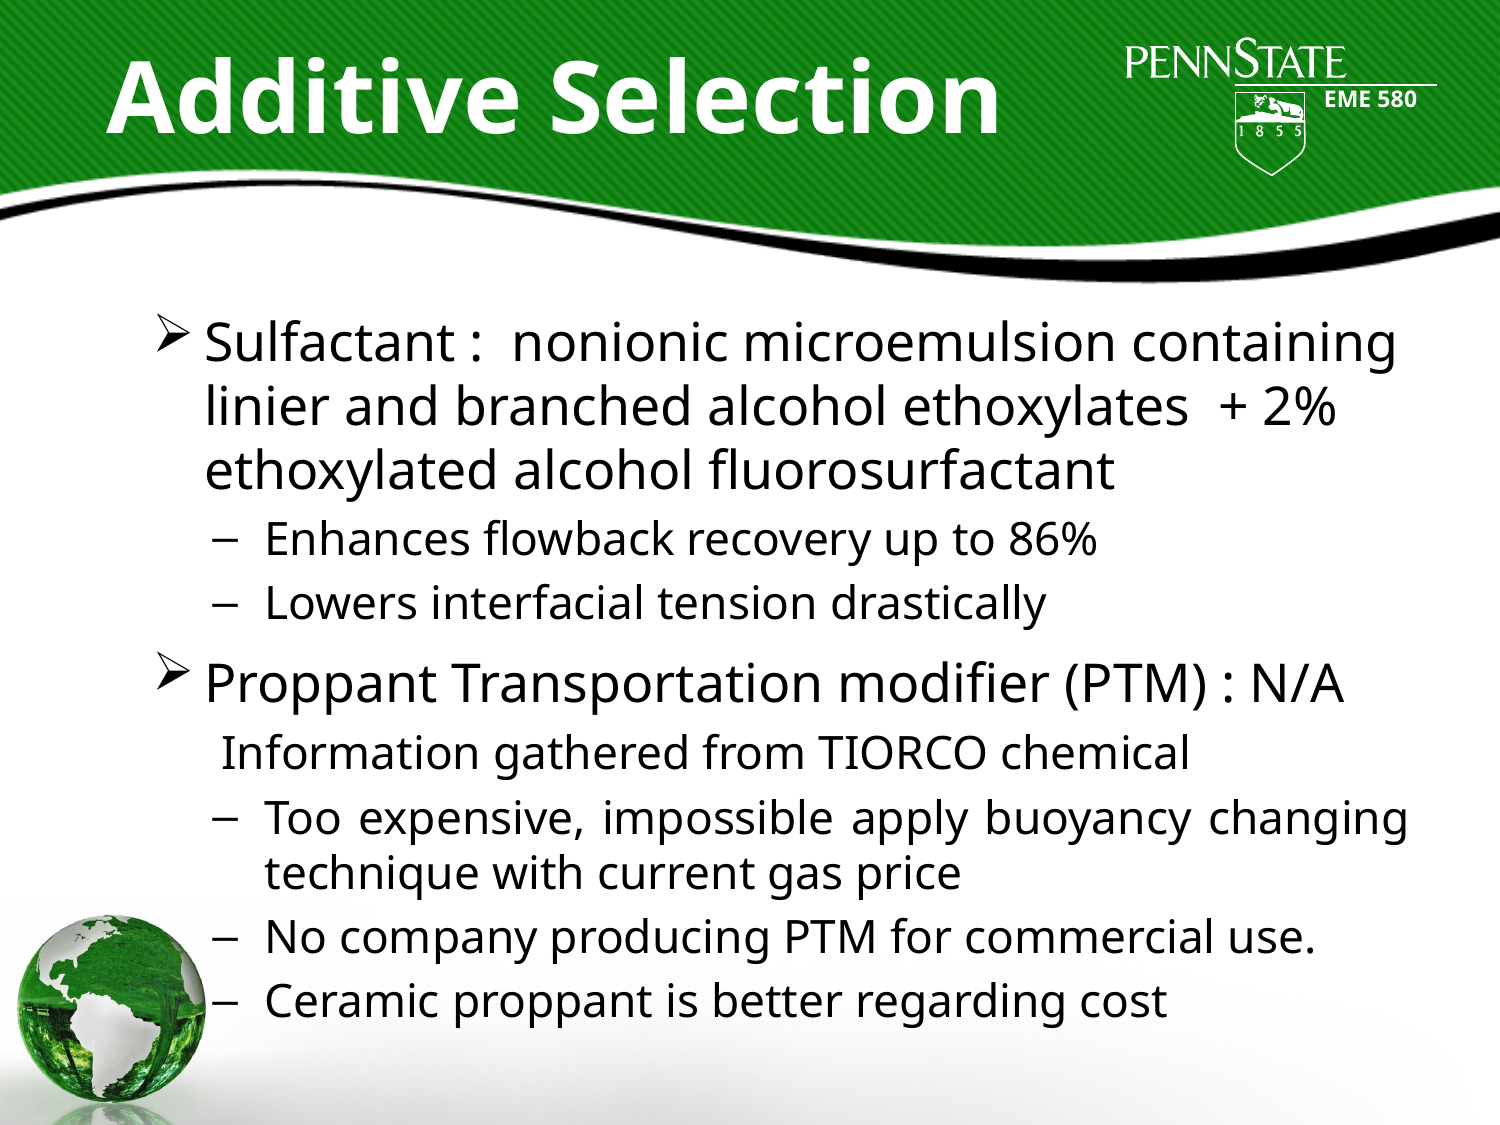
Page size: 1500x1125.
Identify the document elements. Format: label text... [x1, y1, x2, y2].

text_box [1124, 37, 1438, 177]
list Sulfactant : nonionic microemulsion containing linier and branched alcohol ethoxylates + 2% ethoxylated alcohol fluorosurfactant Enhances flowback recovery up to 86% Lowers interfacial tension drastically Proppant Transportation modifier (PTM) : N/A Information gathered from TIORCO chemical Too expensive, impossible apply buoyancy changing technique with current gas price No company producing PTM for commercial use. Ceramic proppant is better regarding cost [137, 299, 1425, 1125]
picture [0, 0, 1500, 1125]
title Additive Selection [50, 0, 1088, 188]
